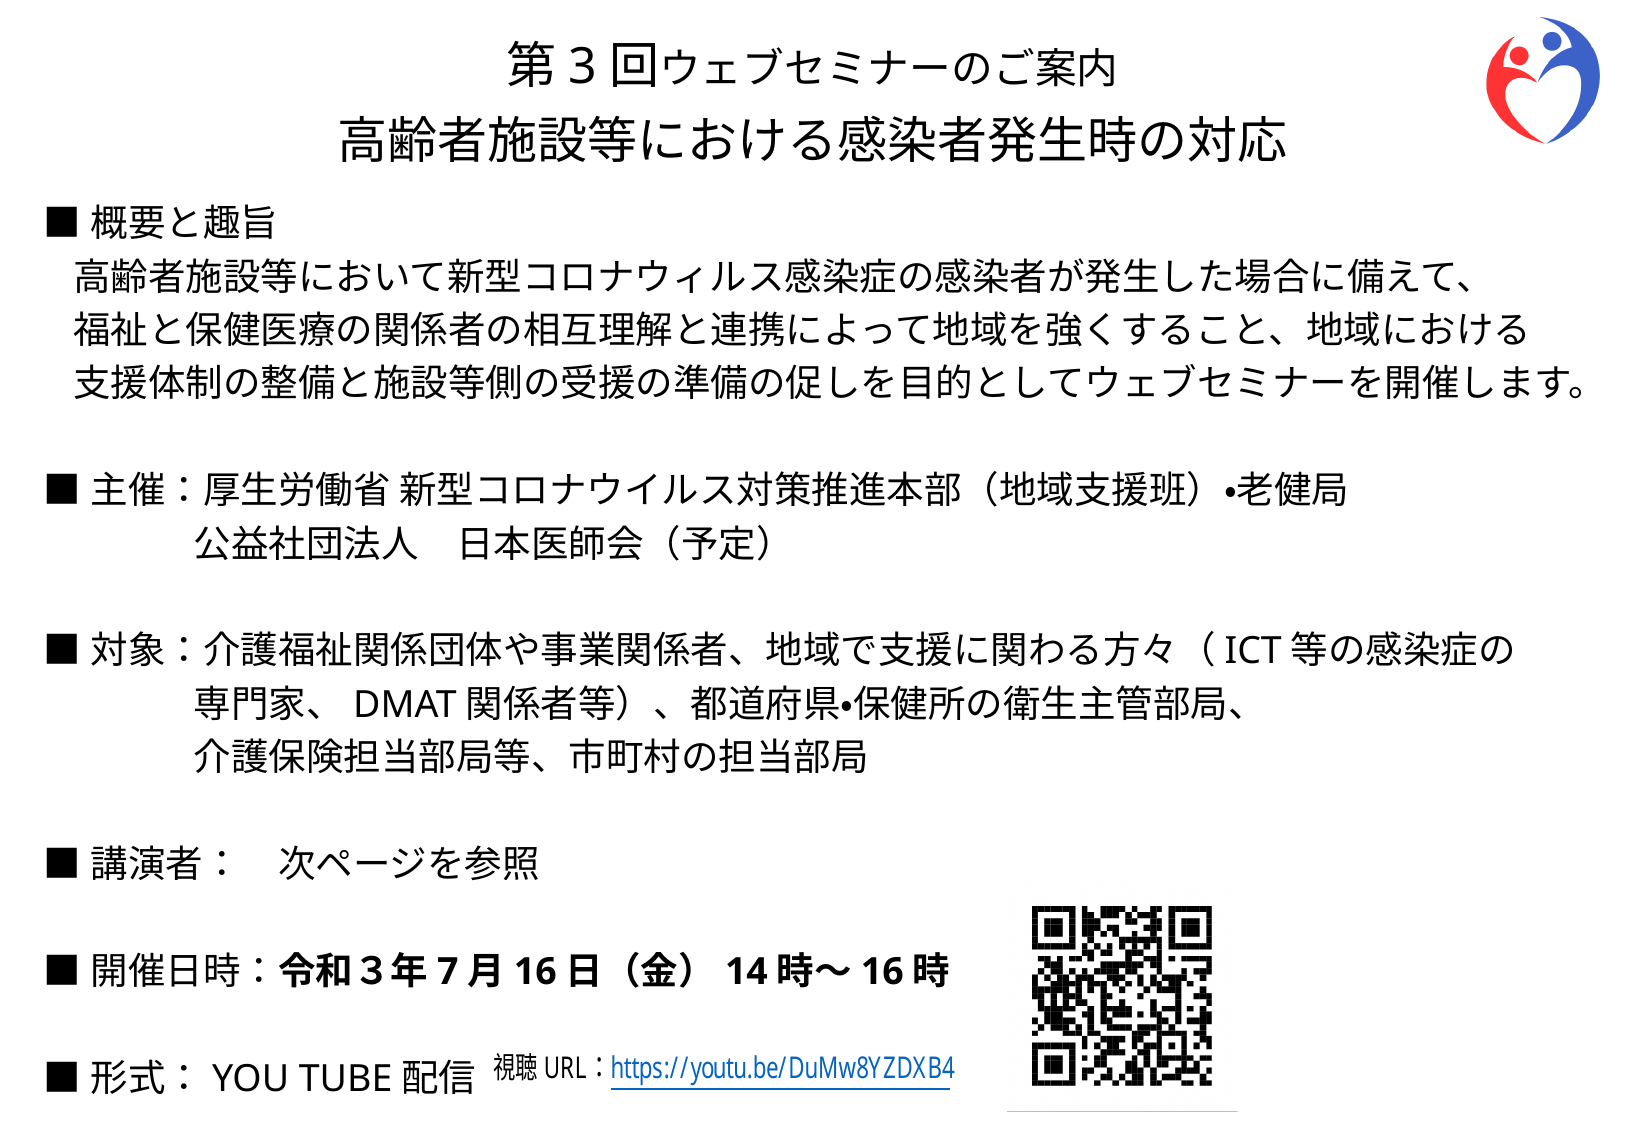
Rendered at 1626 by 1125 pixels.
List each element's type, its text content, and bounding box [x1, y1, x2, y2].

title 第3回ウェブセミナーのご案内 高齢者施設等における感染者発生時の対応 [0, 0, 1625, 266]
list ■概要と趣旨 高齢者施設等において新型コロナウィルス感染症の感染者が発生した場合に備えて、 福祉と保健医療の関係者の相互理解と連携によって地域を強くすること、地域における 支援体制の整備と施設等側の受援の準備の促しを目的としてウェブセミナーを開催します。 ■主催：厚生労働省 新型コロナウイルス対策推進本部（地域支援班）・老健局 公益社団法人 日本医師会（予定） ■対象：介護福祉関係団体や事業関係者、地域で支援に関わる方々（ICT等の感染症の 専門家、DMAT関係者等）、都道府県・保健所の衛生主管部局、 介護保険担当部局等、市町村の担当部局 ■講演者： 次ページを参照 ■開催日時：令和３年7月16日（金）14時～16時 ■形式：you tube配信 tps://youtu.be/DuMw8YZDXB4tps://youtu.be/DuMw8YZDXB4 h [29, 191, 1596, 1125]
picture [493, 880, 1333, 1115]
picture [1473, 11, 1612, 150]
